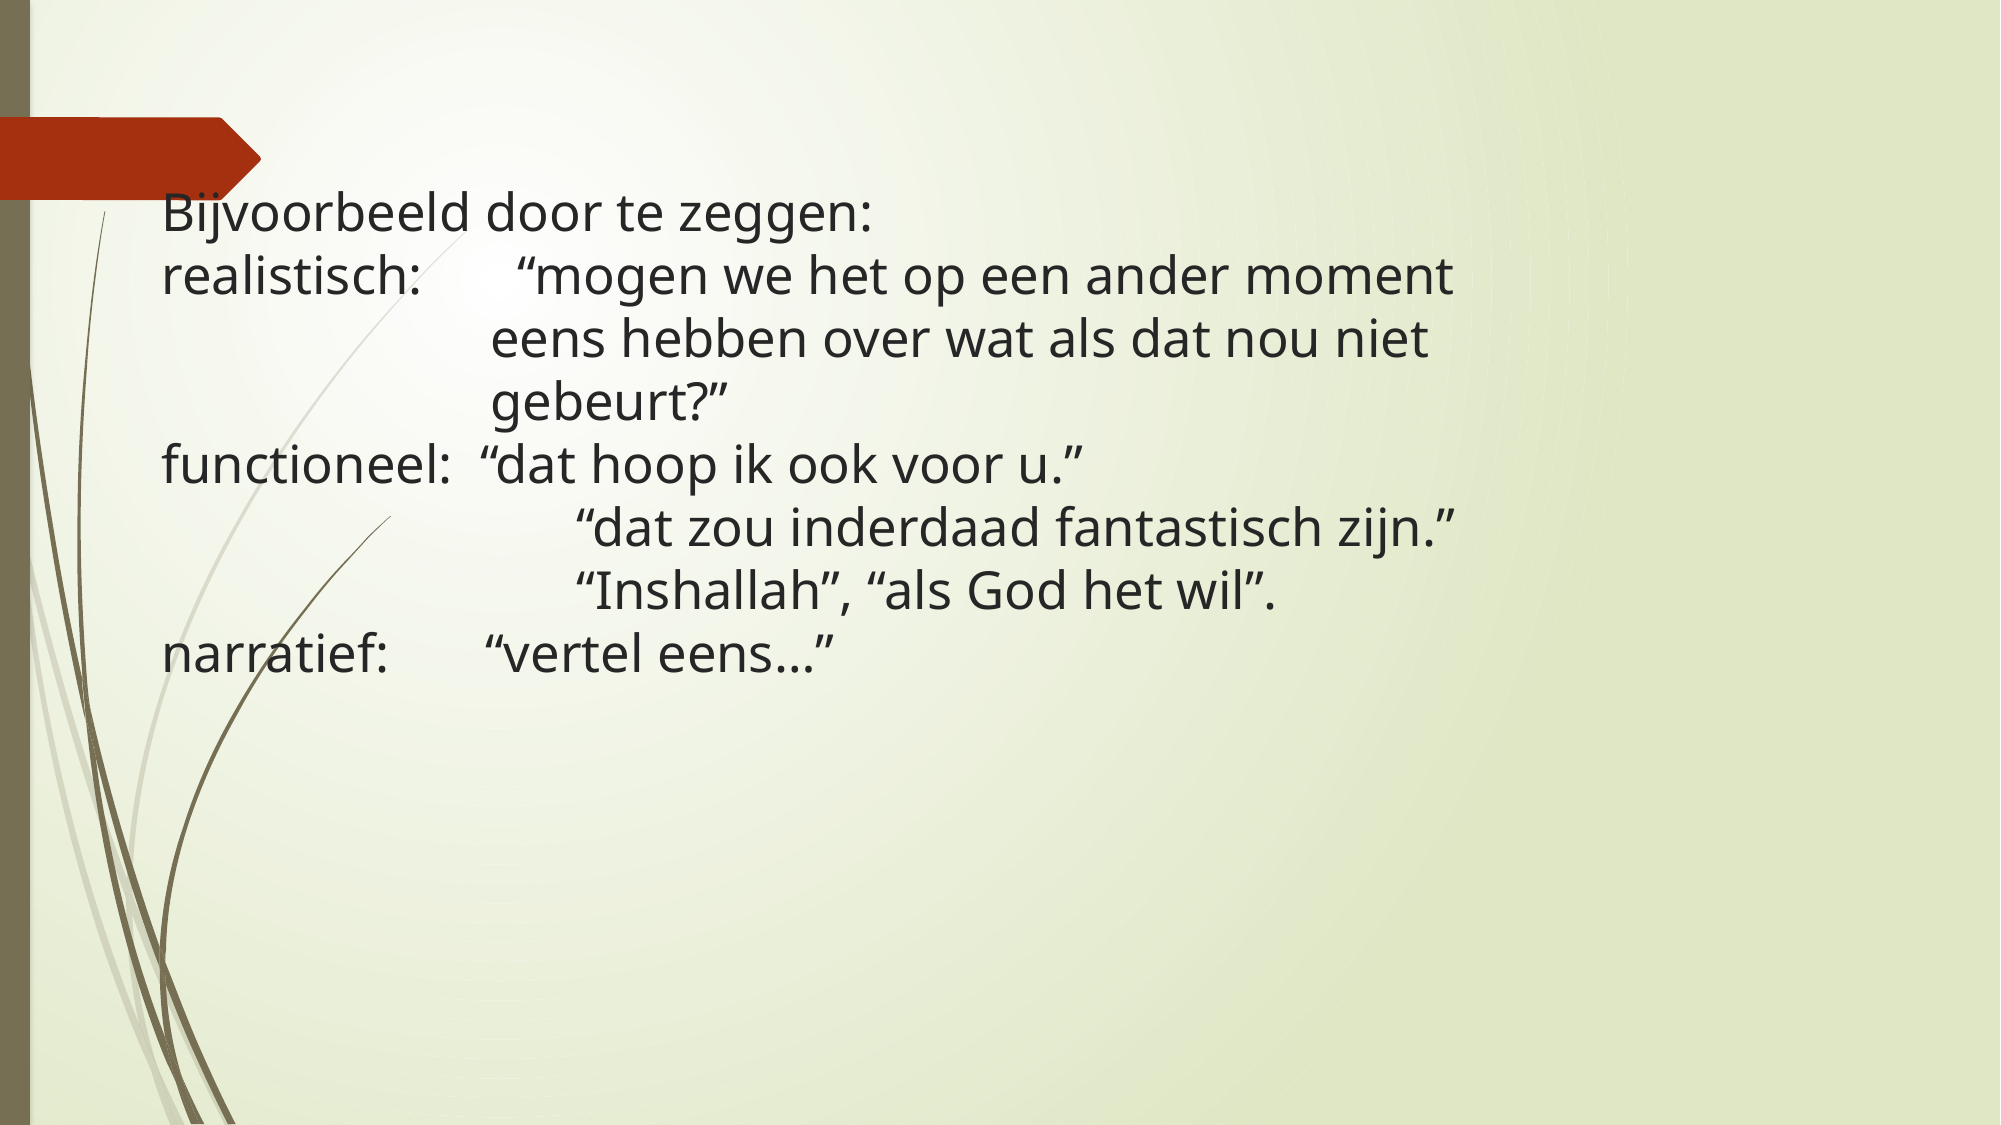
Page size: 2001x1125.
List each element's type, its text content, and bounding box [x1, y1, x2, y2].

title Bijvoorbeeld door te zeggen: realistisch: “mogen we het op een ander moment eens hebben over wat als dat nou niet gebeurt?” functioneel: “dat hoop ik ook voor u.” “dat zou inderdaad fantastisch zijn.” “Inshallah”, “als God het wil”. narratief: “vertel eens…” [146, 0, 1992, 968]
